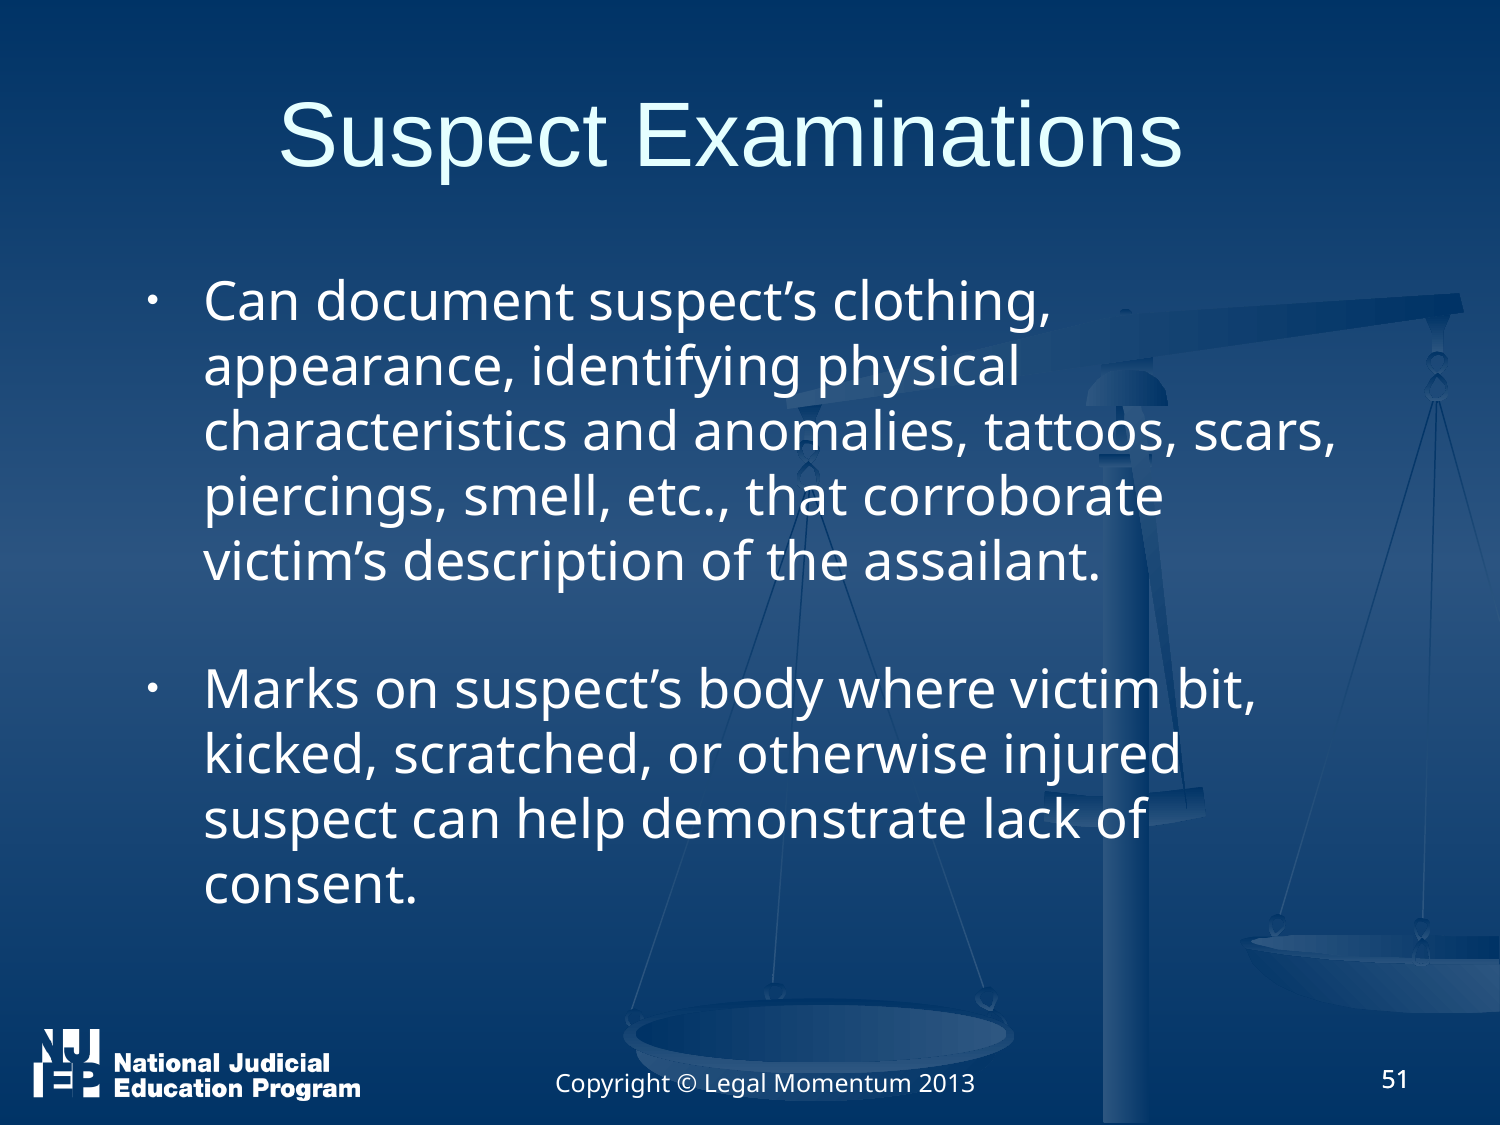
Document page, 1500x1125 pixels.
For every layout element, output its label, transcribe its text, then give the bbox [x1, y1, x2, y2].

list Can document suspect’s clothing, appearance, identifying physical characteristics and anomalies, tattoos, scars, piercings, smell, etc., that corroborate victim’s description of the assailant. Marks on suspect’s body where victim bit, kicked, scratched, or otherwise injured suspect can help demonstrate lack of consent. [131, 258, 1365, 993]
picture [33, 1029, 360, 1101]
footer Copyright © Legal Momentum 2013 [527, 1029, 1004, 1106]
text_box 51 [1231, 1029, 1425, 1105]
title Suspect Examinations [56, 35, 1407, 224]
